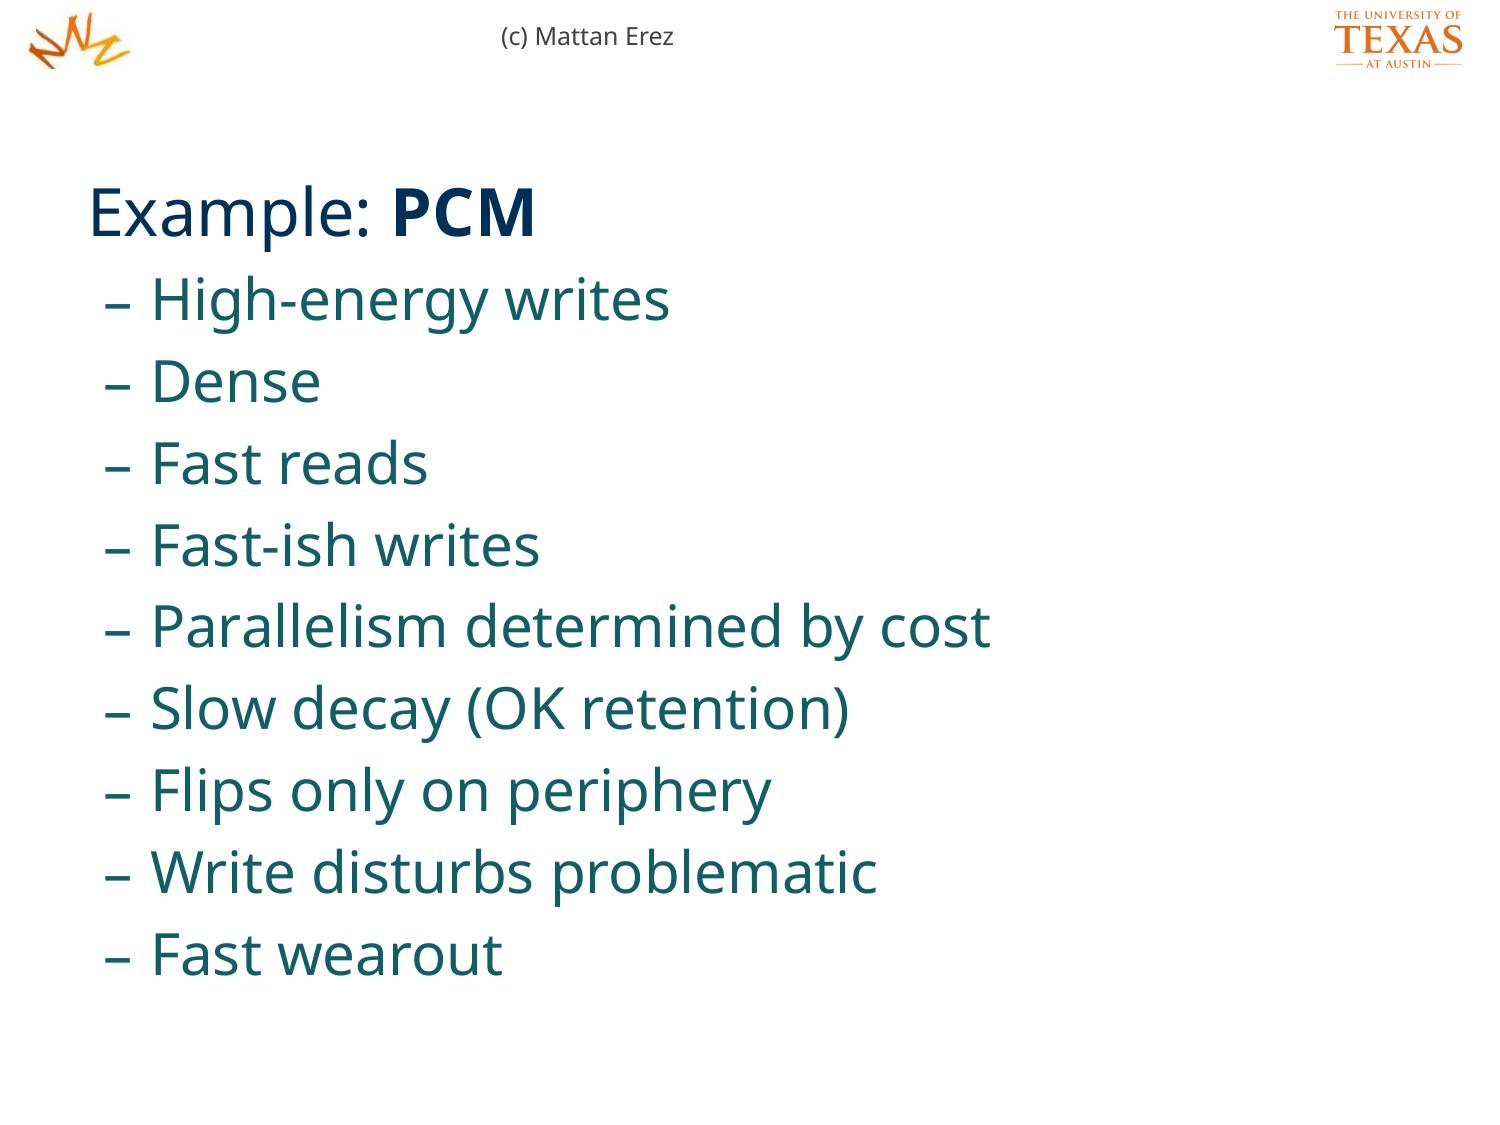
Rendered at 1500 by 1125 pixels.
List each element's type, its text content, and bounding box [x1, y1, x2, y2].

picture [1334, 10, 1463, 69]
footer (c) Mattan Erez [138, 0, 1038, 75]
list Example: PCM High-energy writes Dense Fast reads Fast-ish writes Parallelism determined by cost Slow decay (OK retention) Flips only on periphery Write disturbs problematic Fast wearout [75, 112, 1475, 1050]
picture [28, 12, 131, 69]
